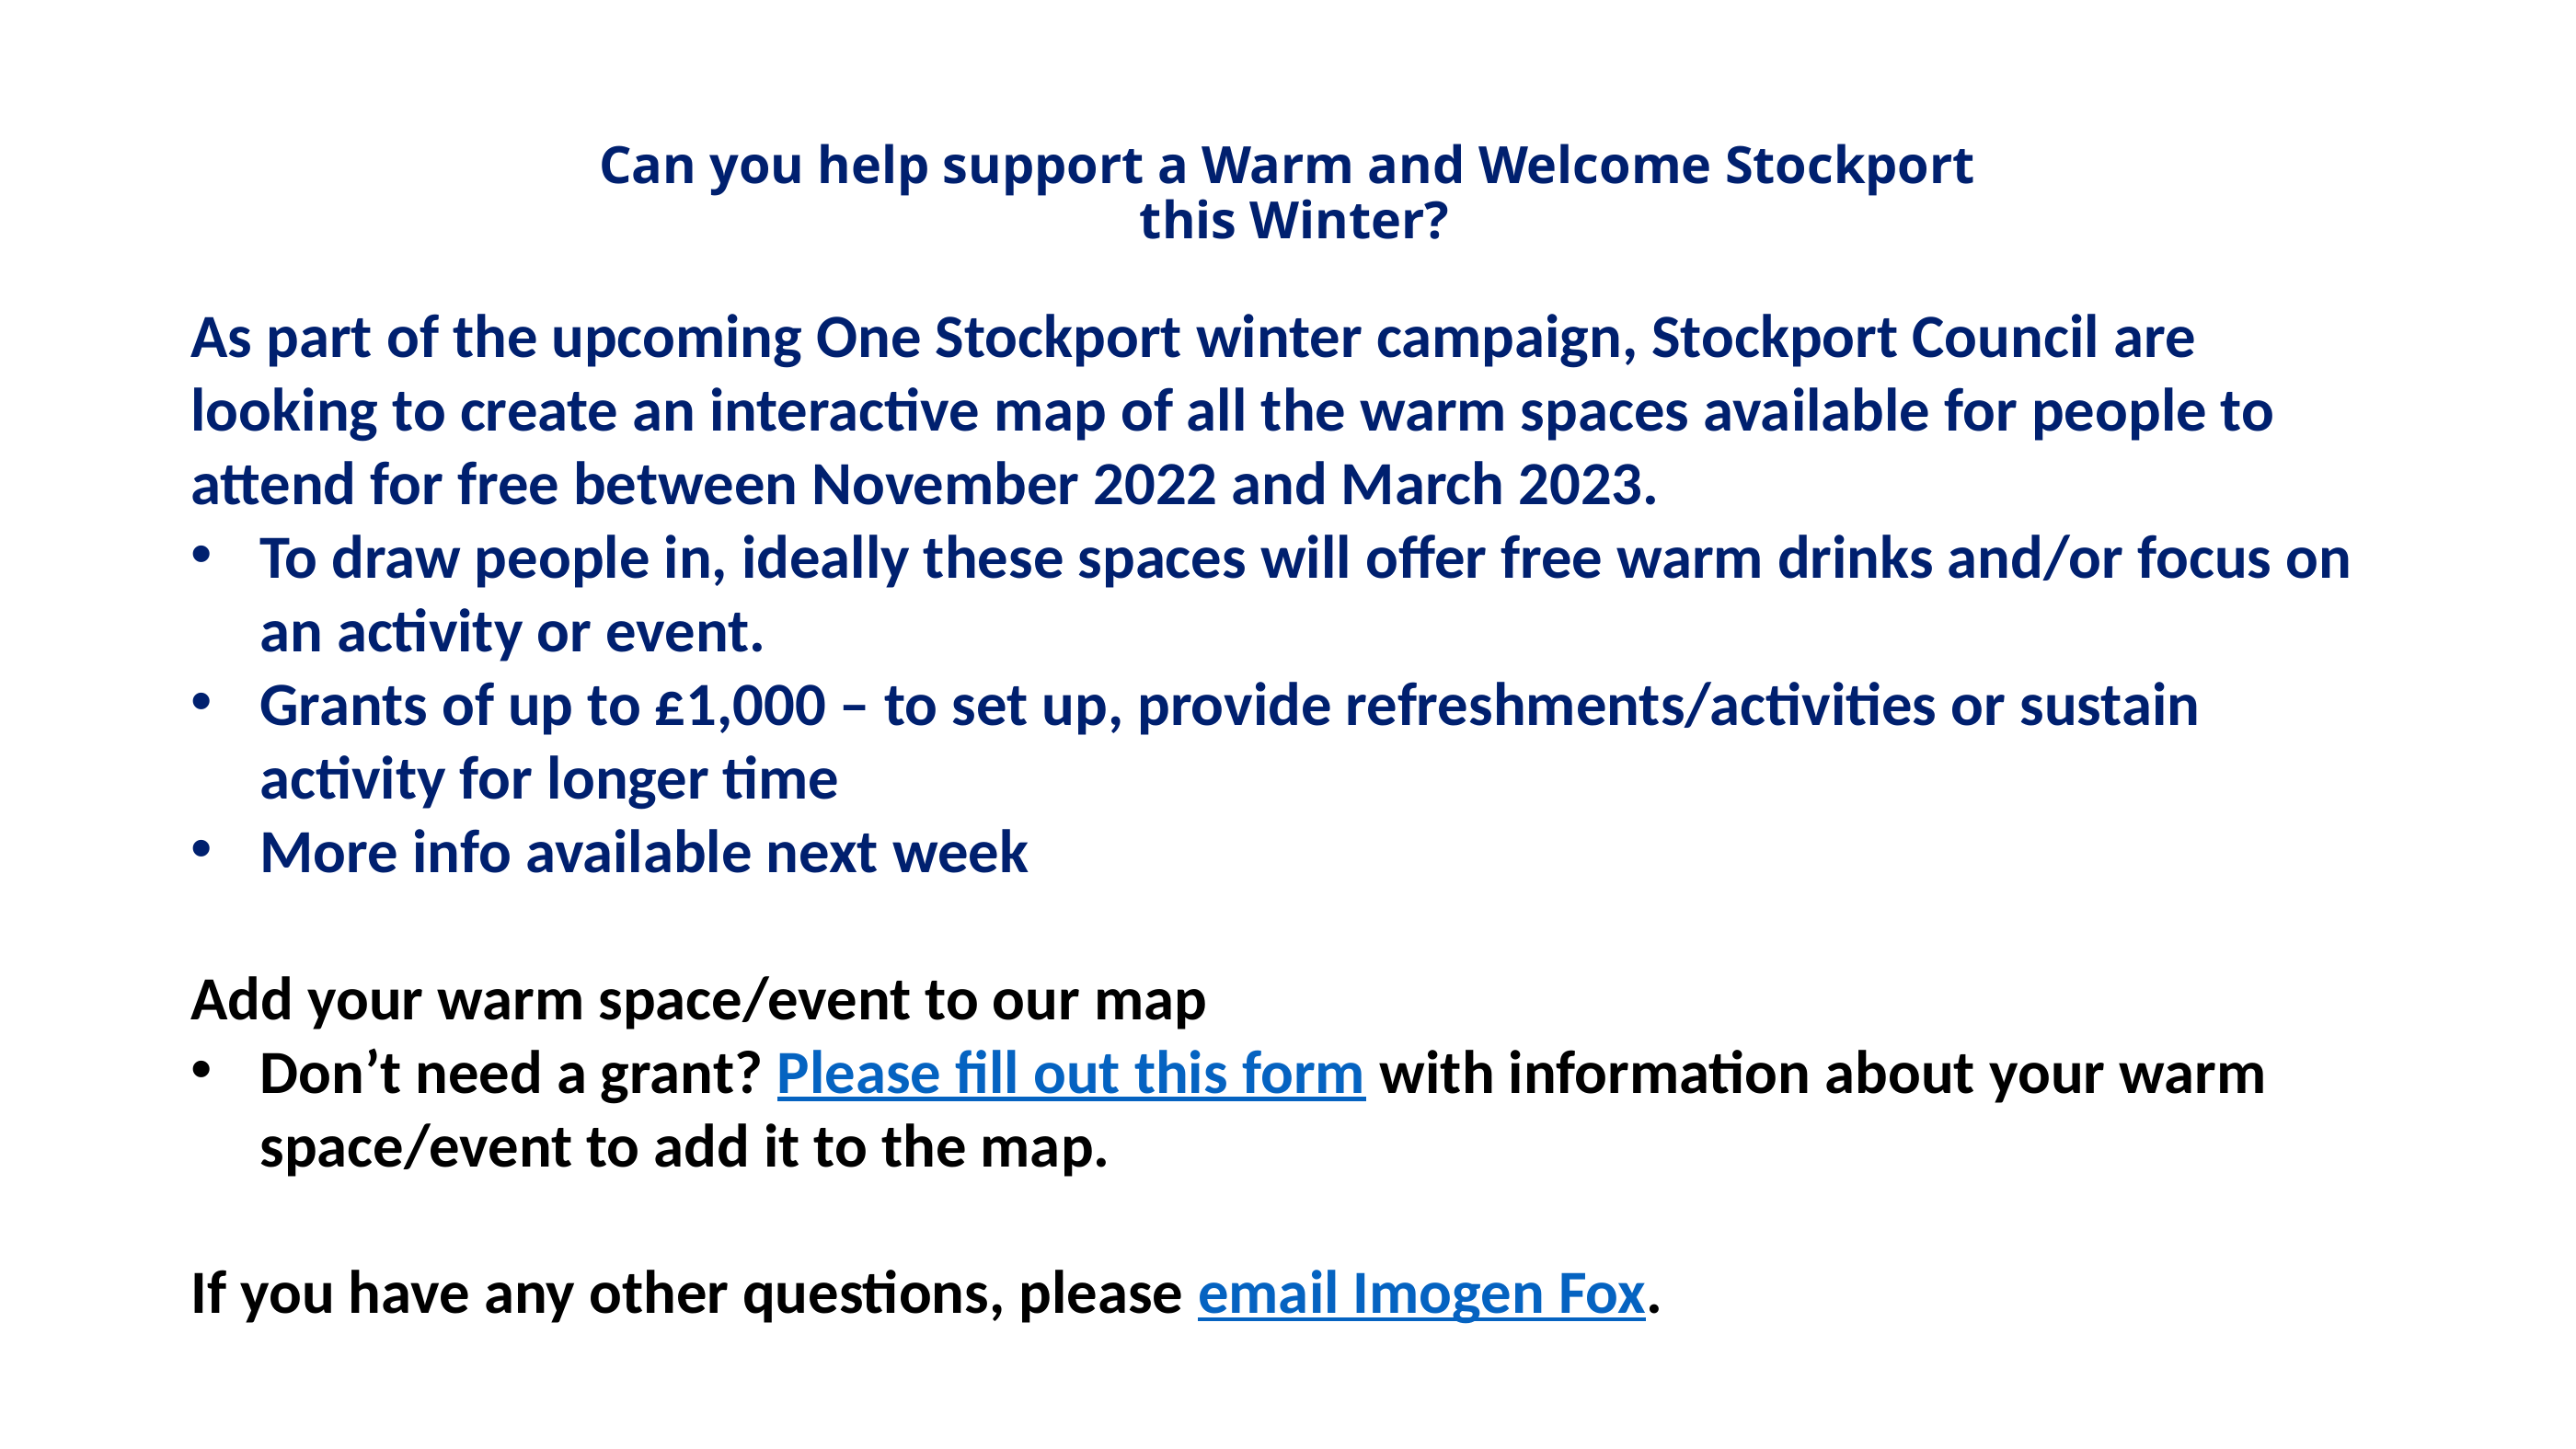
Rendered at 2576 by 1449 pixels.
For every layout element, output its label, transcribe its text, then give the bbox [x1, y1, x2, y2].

text_box As part of the upcoming One Stockport winter campaign, Stockport Council are looking to create an interactive map of all the warm spaces available for people to attend for free between November 2022 and March 2023. To draw people in, ideally these spaces will offer free warm drinks and/or focus on an activity or event. Grants of up to £1,000 – to set up, provide refreshments/activities or sustain activity for longer time More info available next week Add your warm space/event to our map Don’t need a grant? Please fill out this form with information about your warm space/event to add it to the map. If you have any other questions, please email Imogen Fox. [177, 289, 2369, 1333]
title Can you help support a Warm and Welcome Stockport this Winter? [177, 76, 2399, 258]
